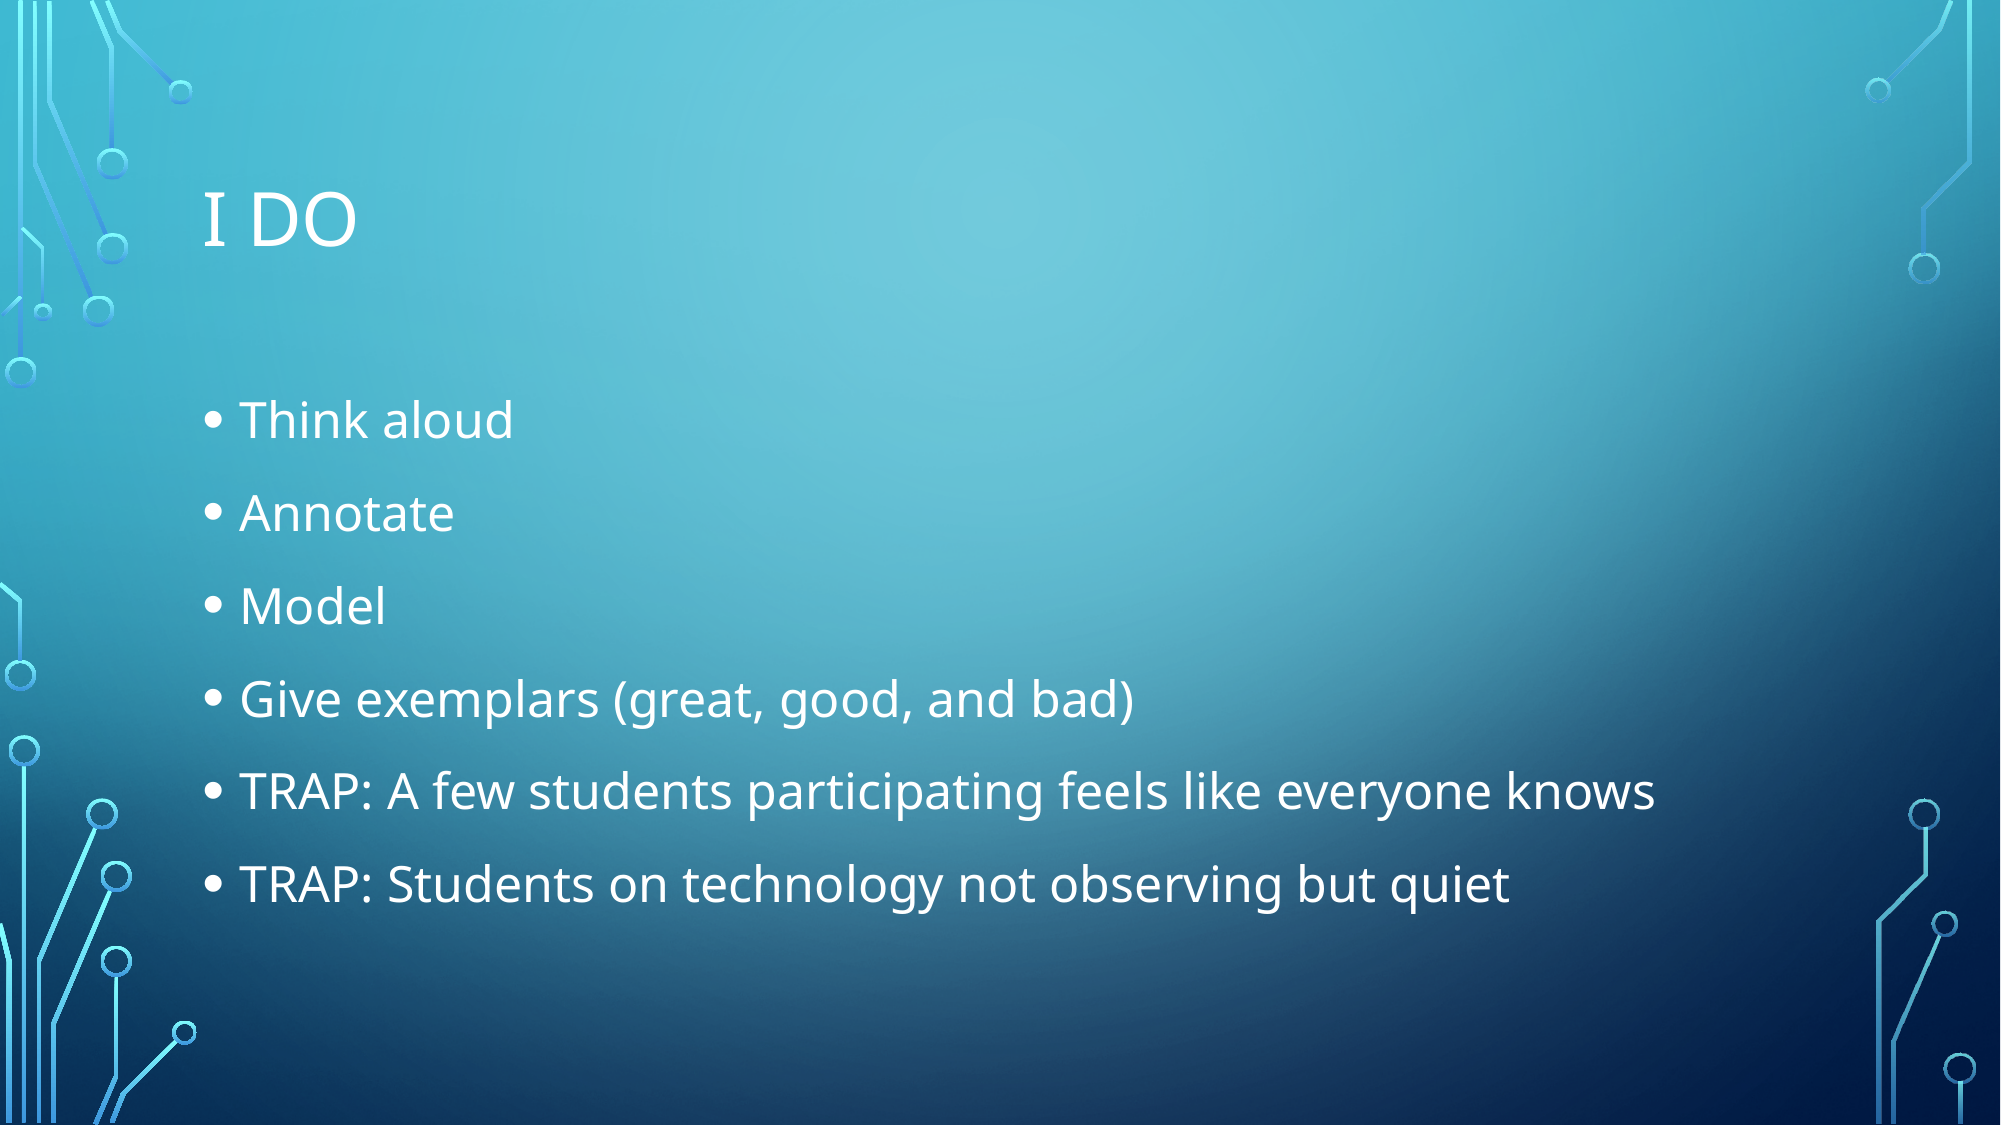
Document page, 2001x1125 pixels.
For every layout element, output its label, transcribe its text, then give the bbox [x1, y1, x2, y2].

list Think aloud Annotate Model Give exemplars (great, good, and bad) TRAP: A few students participating feels like everyone knows TRAP: Students on technology not observing but quiet [187, 369, 1813, 950]
title I do [187, 101, 1813, 344]
